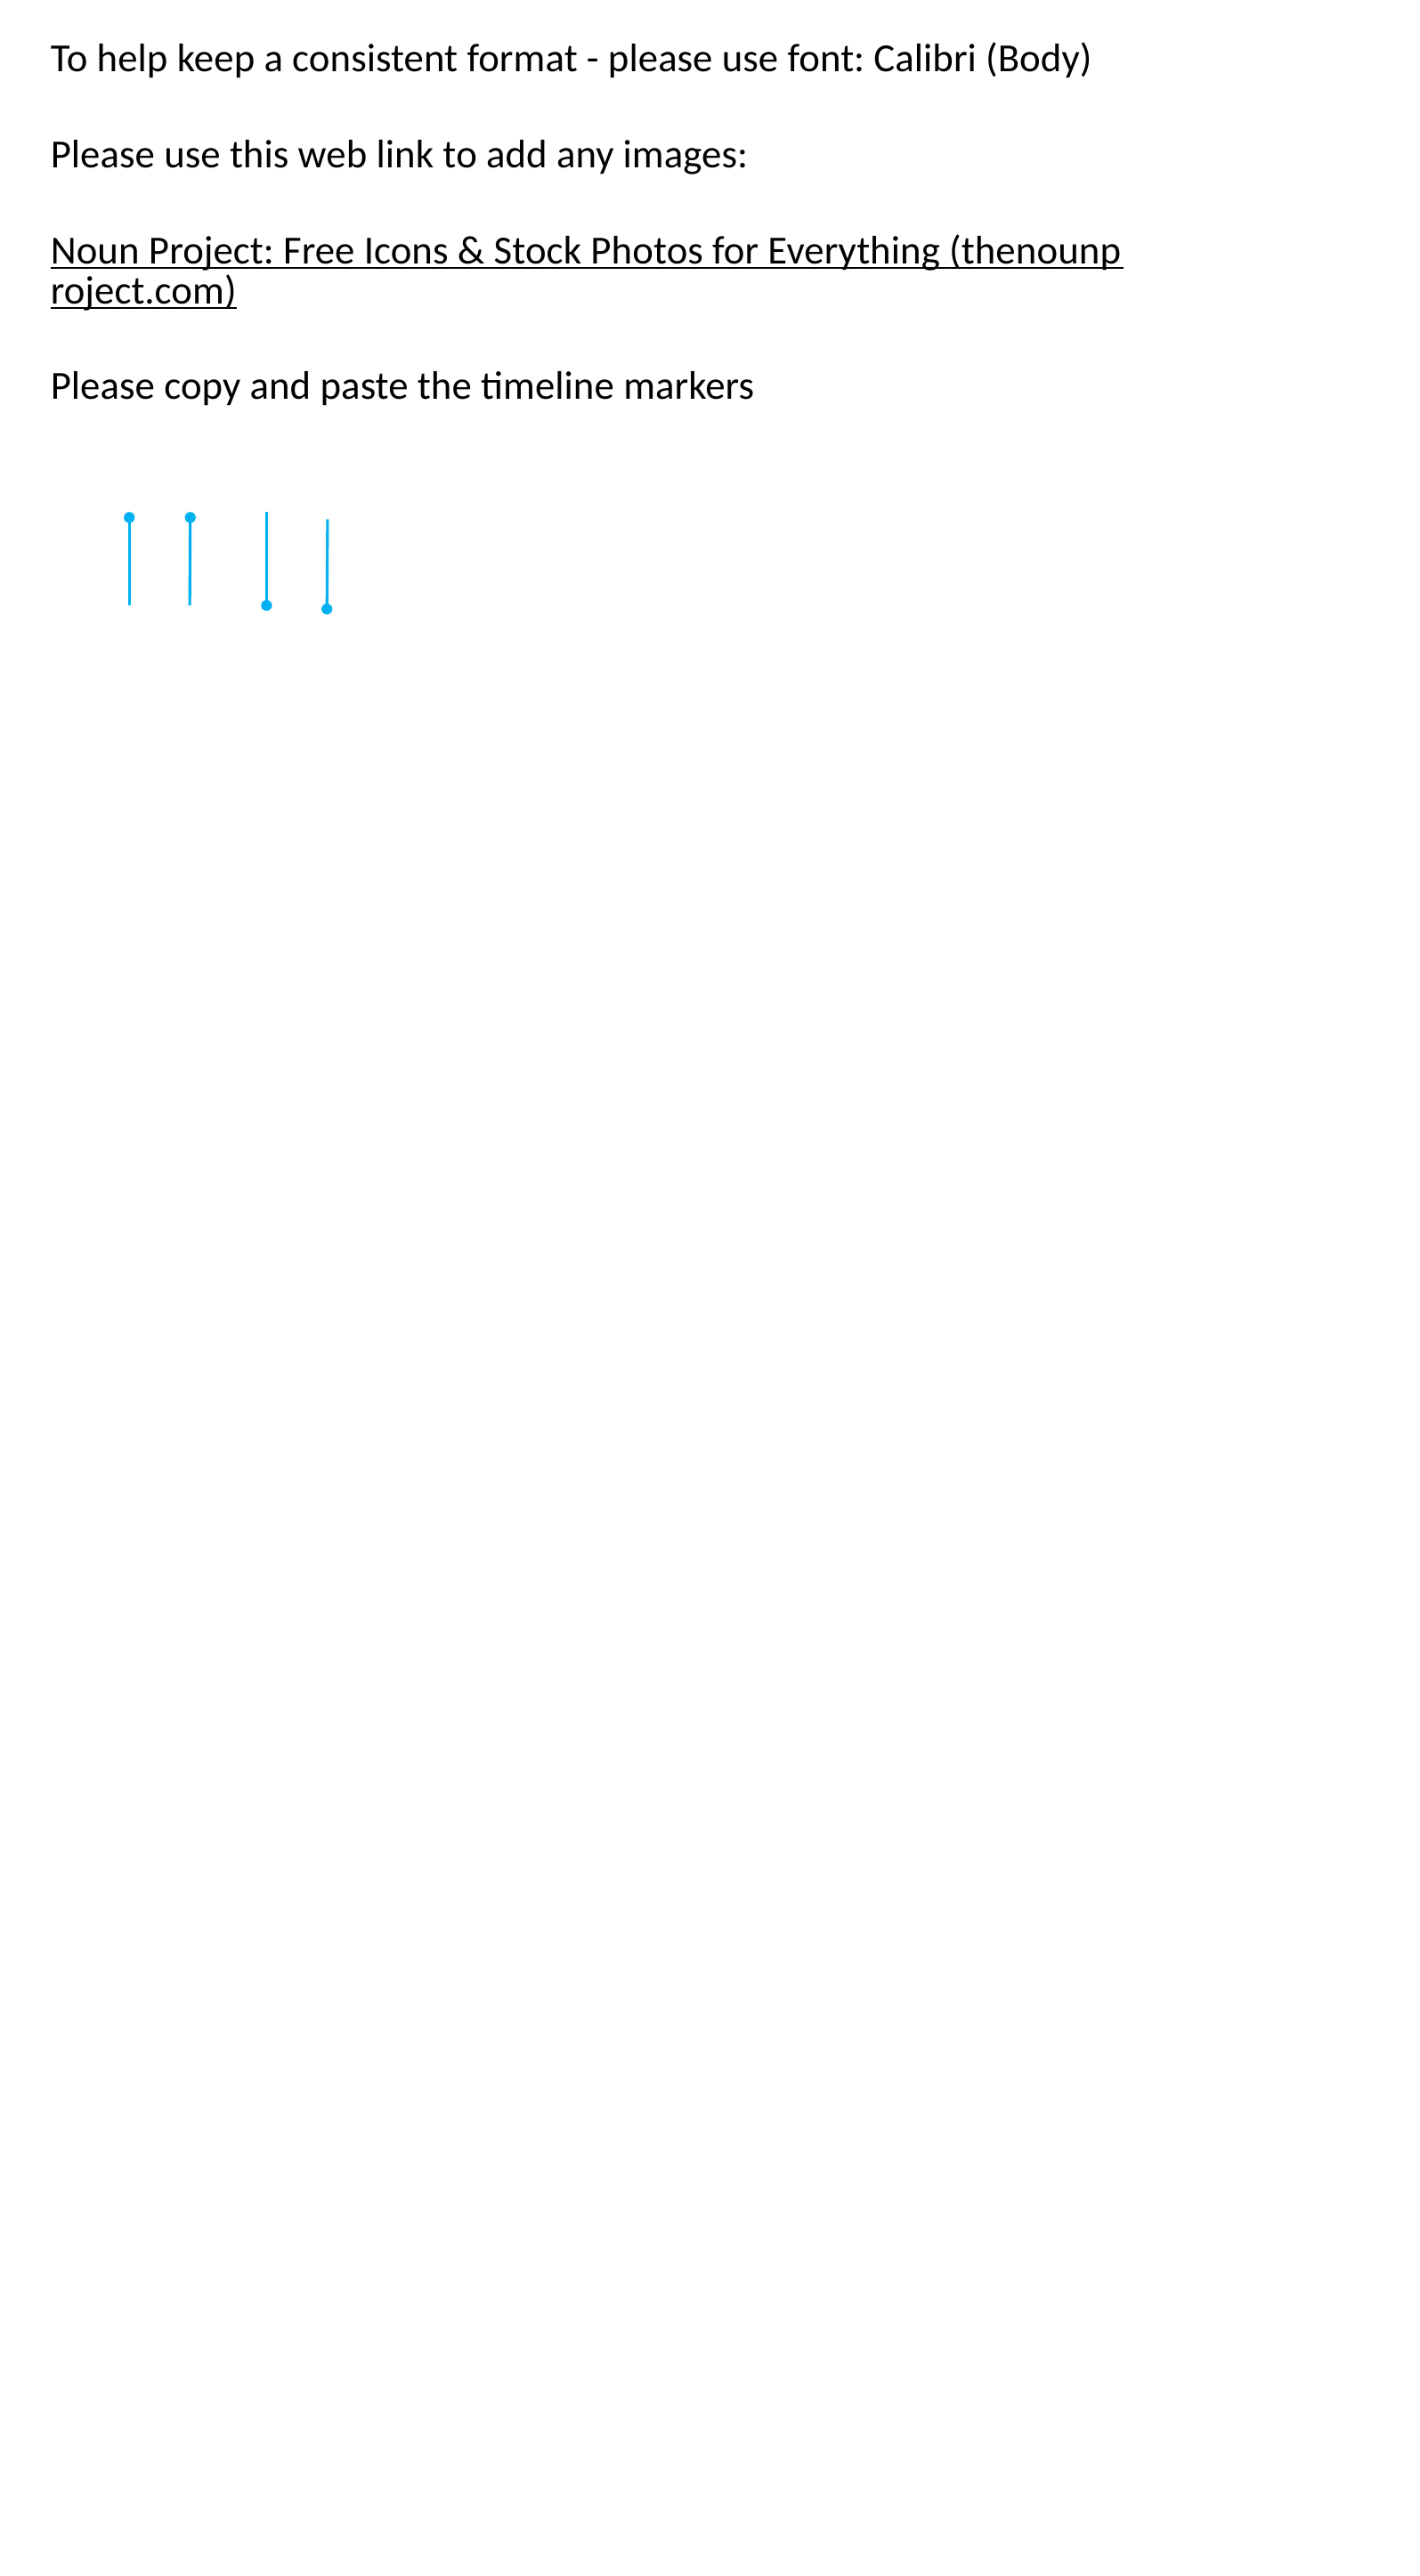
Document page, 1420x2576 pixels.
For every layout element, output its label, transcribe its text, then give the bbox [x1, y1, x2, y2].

text_box To help keep a consistent format - please use font: Calibri (Body) Please use this web link to add any images: Noun Project: Free Icons & Stock Photos for Everything (thenounproject.com) Please copy and paste the timeline markers [37, 25, 1139, 479]
